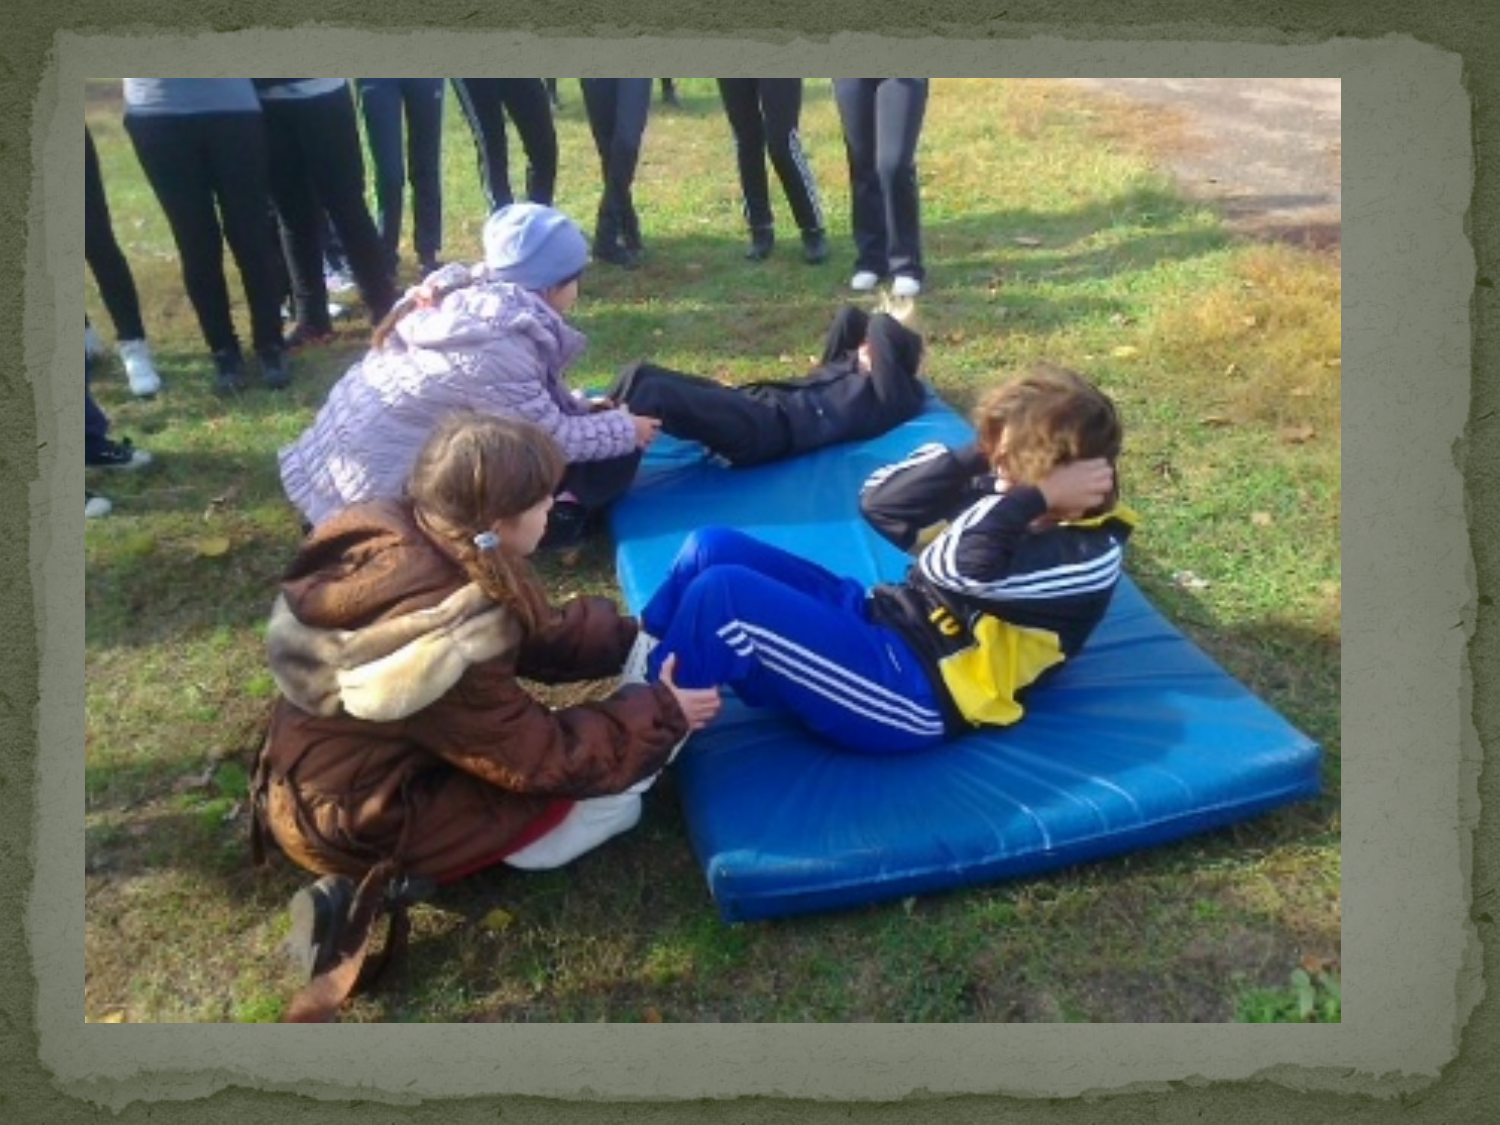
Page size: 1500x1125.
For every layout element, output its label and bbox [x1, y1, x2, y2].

picture [85, 78, 1341, 1023]
